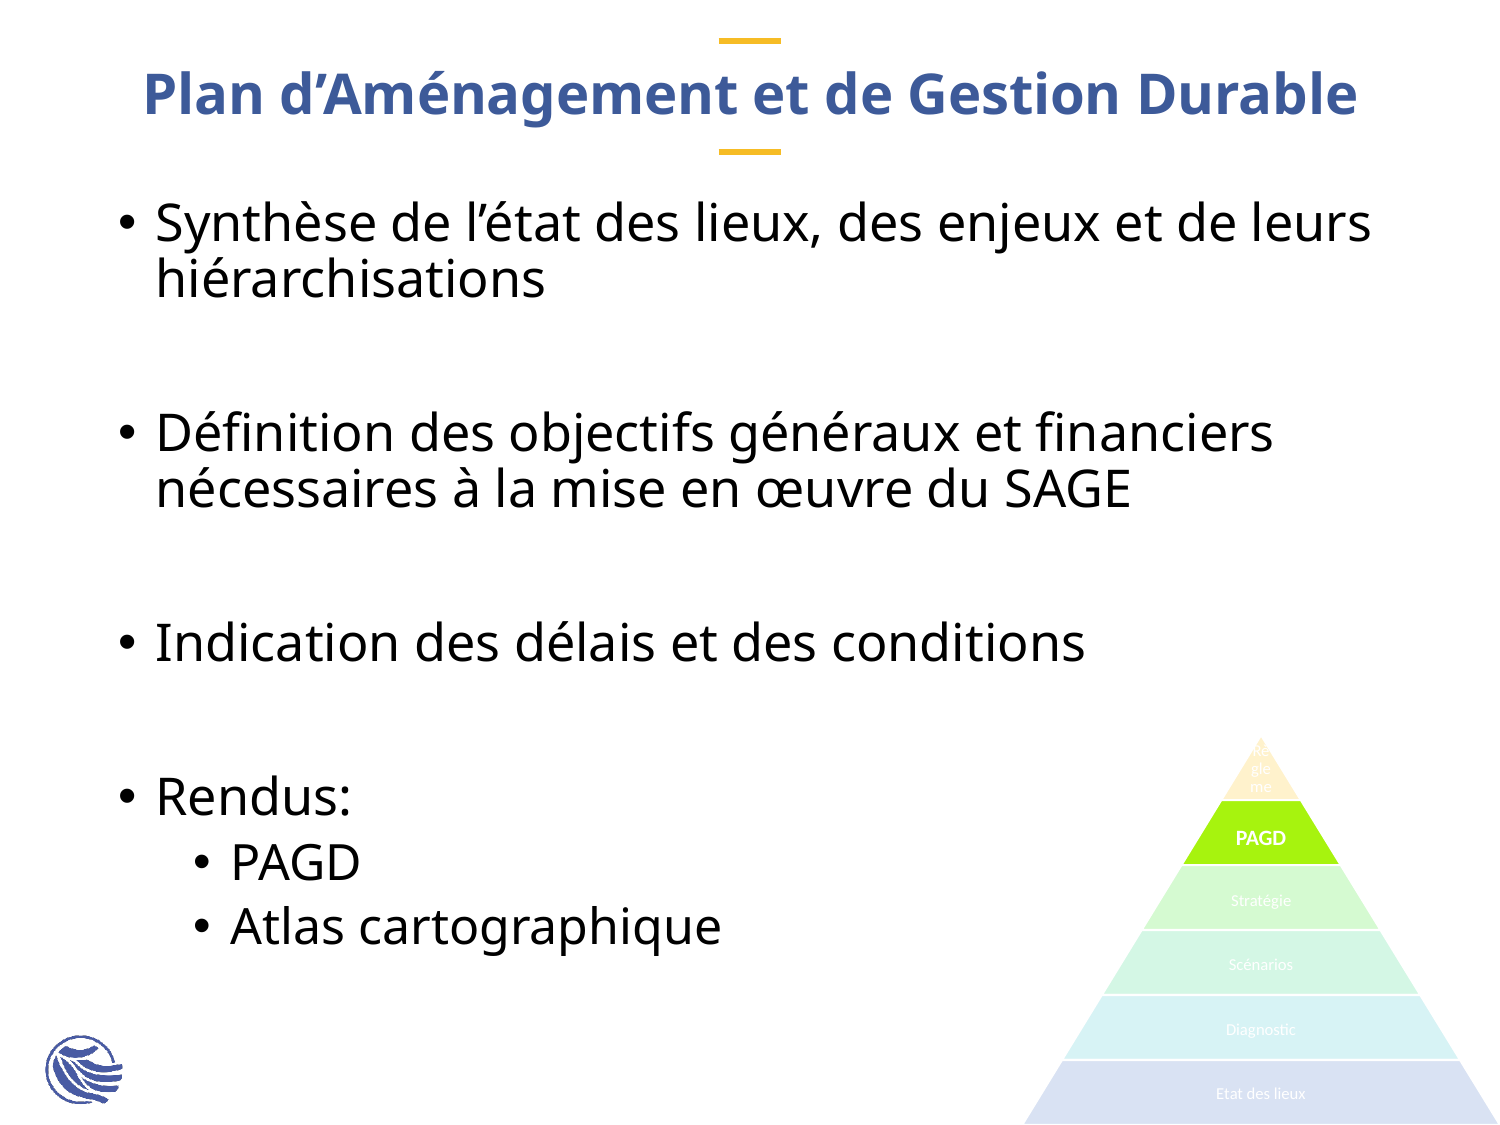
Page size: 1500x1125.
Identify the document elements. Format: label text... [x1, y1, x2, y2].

list Synthèse de l’état des lieux, des enjeux et de leurs hiérarchisations Définition des objectifs généraux et financiers nécessaires à la mise en œuvre du SAGE Indication des délais et des conditions Rendus: PAGD Atlas cartographique [103, 188, 1397, 982]
picture [42, 1029, 125, 1110]
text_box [1022, 735, 1500, 1125]
title Plan d’Aménagement et de Gestion Durable [103, 51, 1397, 142]
